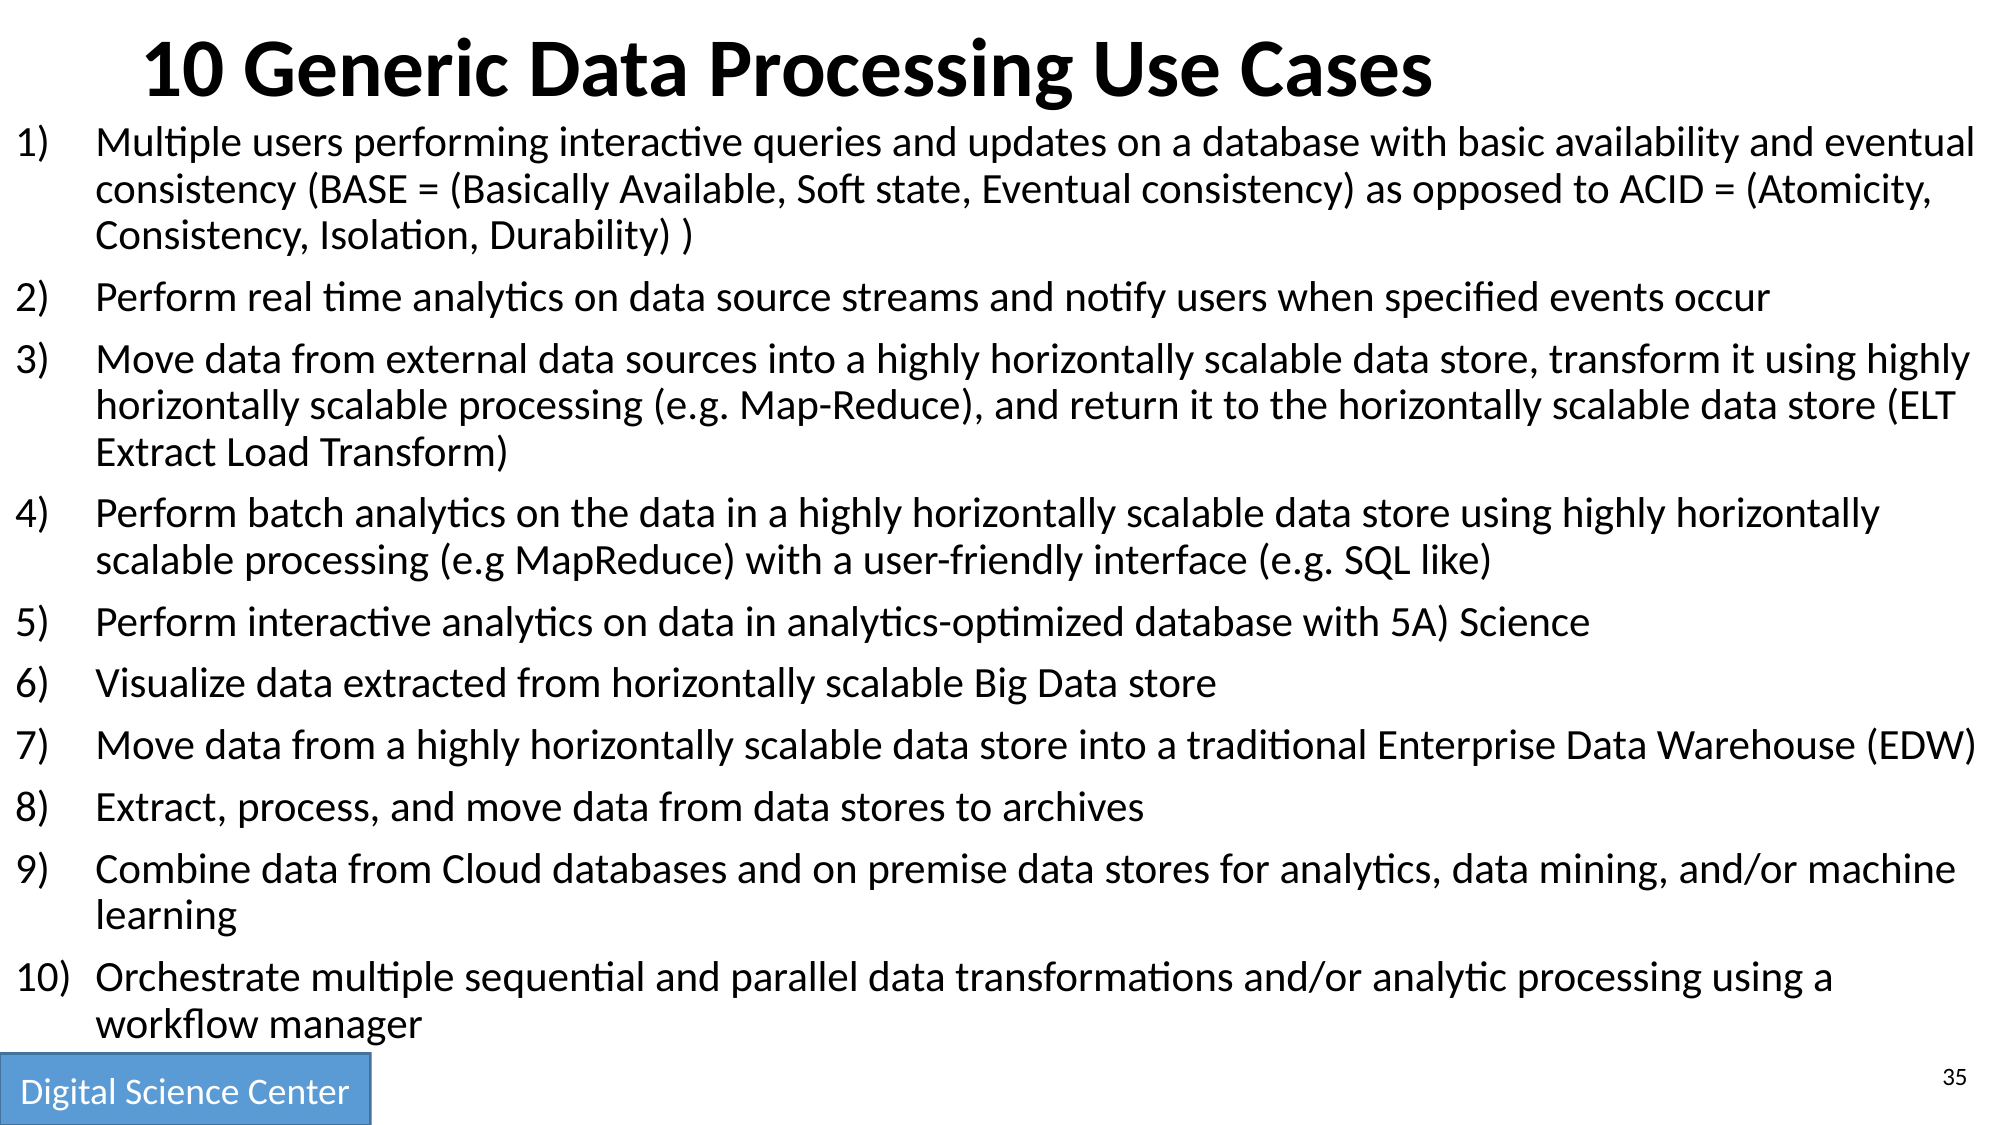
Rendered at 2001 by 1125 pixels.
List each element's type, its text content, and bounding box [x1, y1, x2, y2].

list Multiple users performing interactive queries and updates on a database with basic availability and eventual consistency (BASE = (Basically Available, Soft state, Eventual consistency) as opposed to ACID = (Atomicity, Consistency, Isolation, Durability) ) Perform real time analytics on data source streams and notify users when specified events occur Move data from external data sources into a highly horizontally scalable data store, transform it using highly horizontally scalable processing (e.g. Map-Reduce), and return it to the horizontally scalable data store (ELT Extract Load Transform) Perform batch analytics on the data in a highly horizontally scalable data store using highly horizontally scalable processing (e.g MapReduce) with a user-friendly interface (e.g. SQL like) Perform interactive analytics on data in analytics-optimized database with 5A) Science Visualize data extracted from horizontally scalable Big Data store Move data from a highly horizontally scalable data store into a traditional Enterprise Data Warehouse (EDW) Extract, process, and move data from data stores to archives Combine data from Cloud databases and on premise data stores for analytics, data mining, and/or machine learning Orchestrate multiple sequential and parallel data transformations and/or analytic processing using a workflow manager [0, 112, 2000, 1125]
slide_number 35 [1803, 1045, 1983, 1105]
title 10 Generic Data Processing Use Cases [125, 6, 1750, 112]
